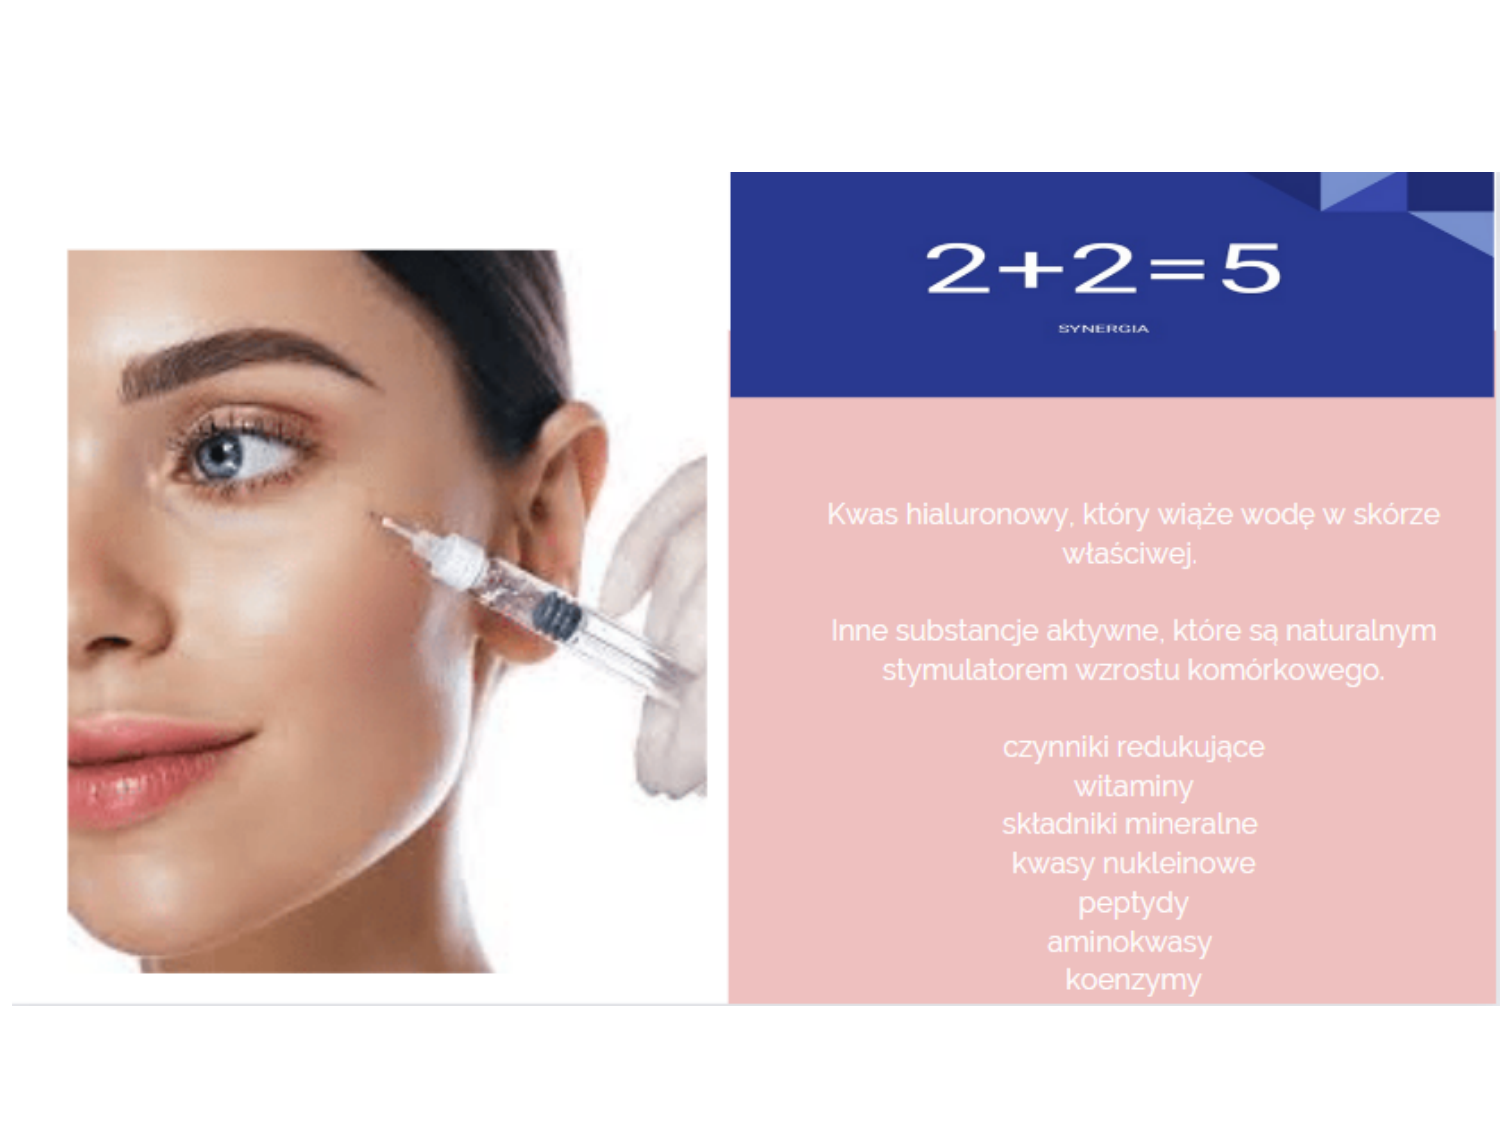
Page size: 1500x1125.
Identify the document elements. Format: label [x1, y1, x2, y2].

list [12, 172, 1500, 1006]
